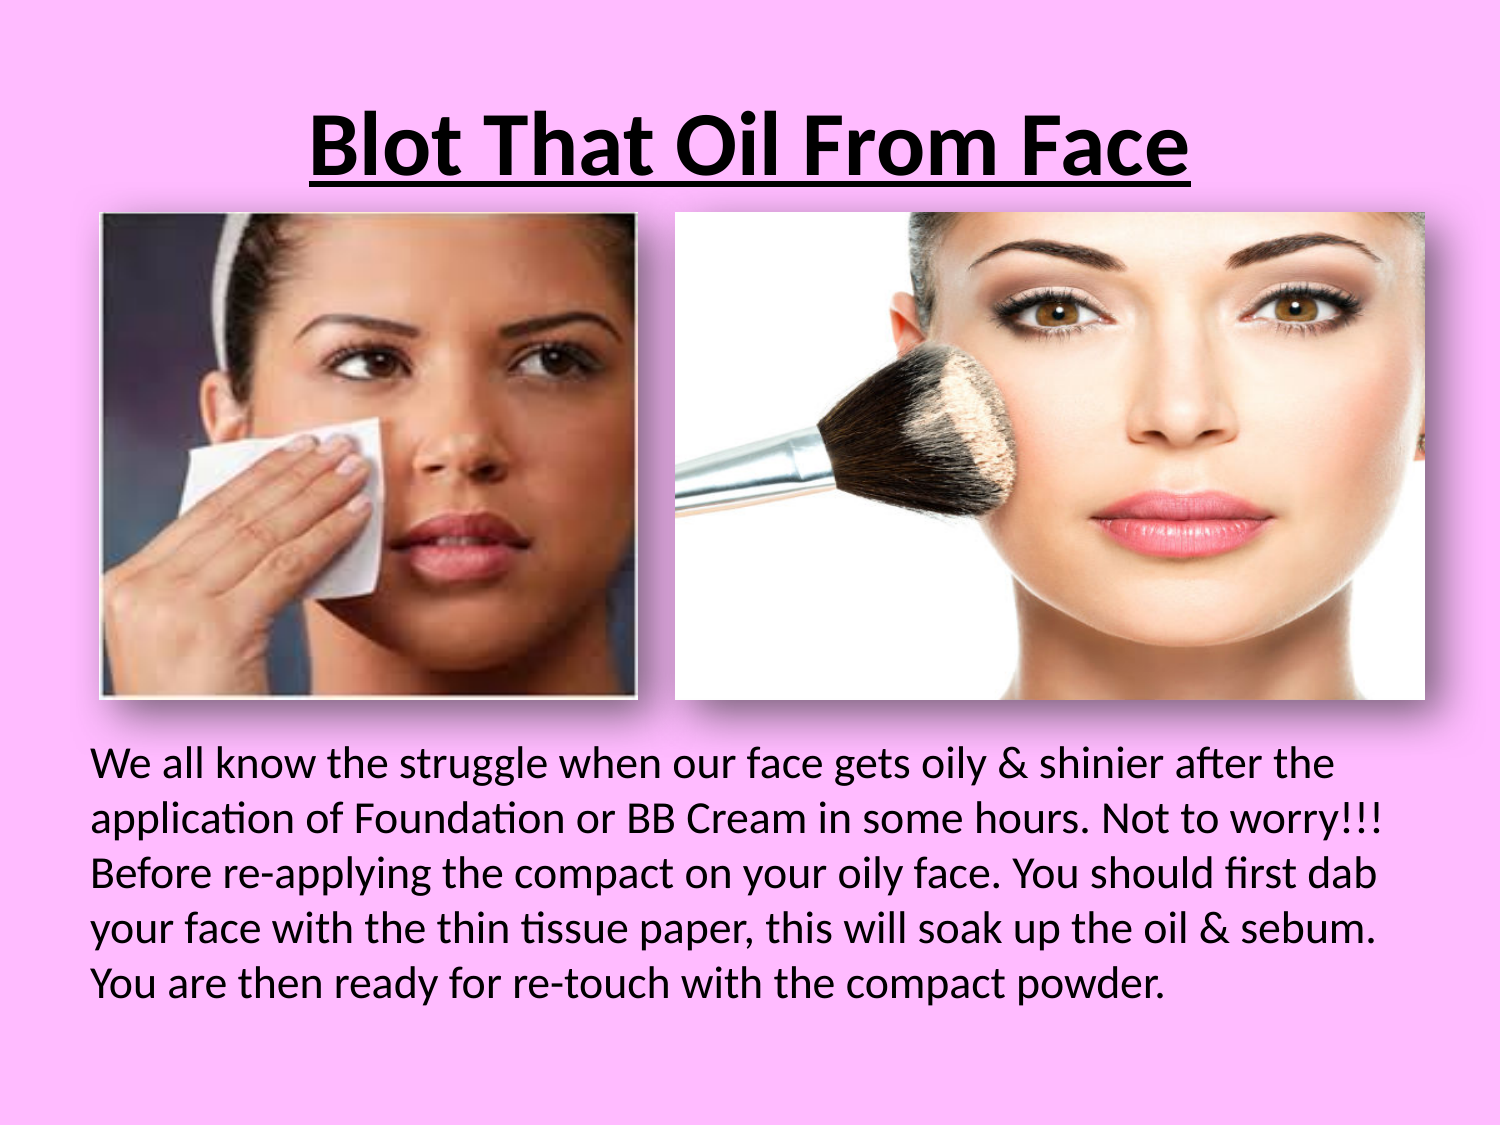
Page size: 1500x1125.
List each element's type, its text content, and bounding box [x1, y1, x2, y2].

list We all know the struggle when our face gets oily & shinier after the application of Foundation or BB Cream in some hours. Not to worry!!! Before re-applying the compact on your oily face. You should first dab your face with the thin tissue paper, this will soak up the oil & sebum. You are then ready for re-touch with the compact powder. [75, 725, 1425, 1025]
picture [99, 212, 638, 701]
title Blot That Oil From Face [75, 45, 1425, 233]
picture [674, 212, 1426, 701]
